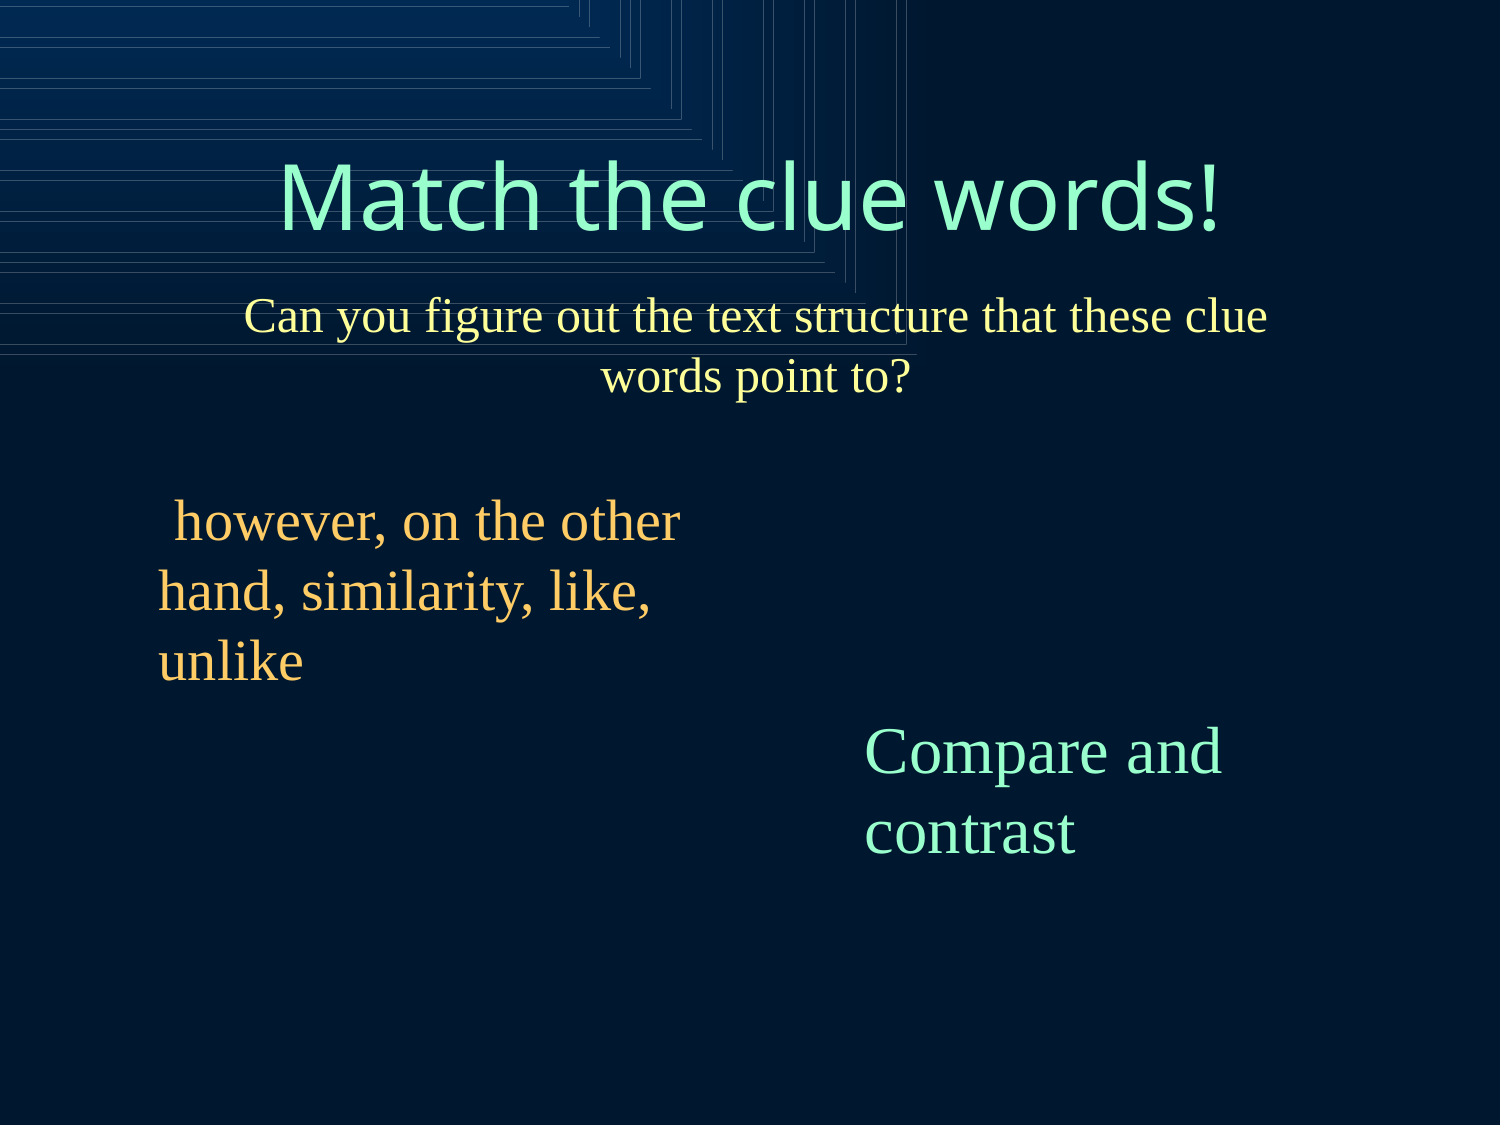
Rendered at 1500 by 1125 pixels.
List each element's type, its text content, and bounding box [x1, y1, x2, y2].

list however, on the other hand, similarity, like, unlike [87, 474, 713, 738]
title Match the clue words! [112, 99, 1388, 288]
text_box Compare and contrast [849, 699, 1338, 875]
text_box Can you figure out the text structure that these clue words point to? [224, 274, 1288, 410]
